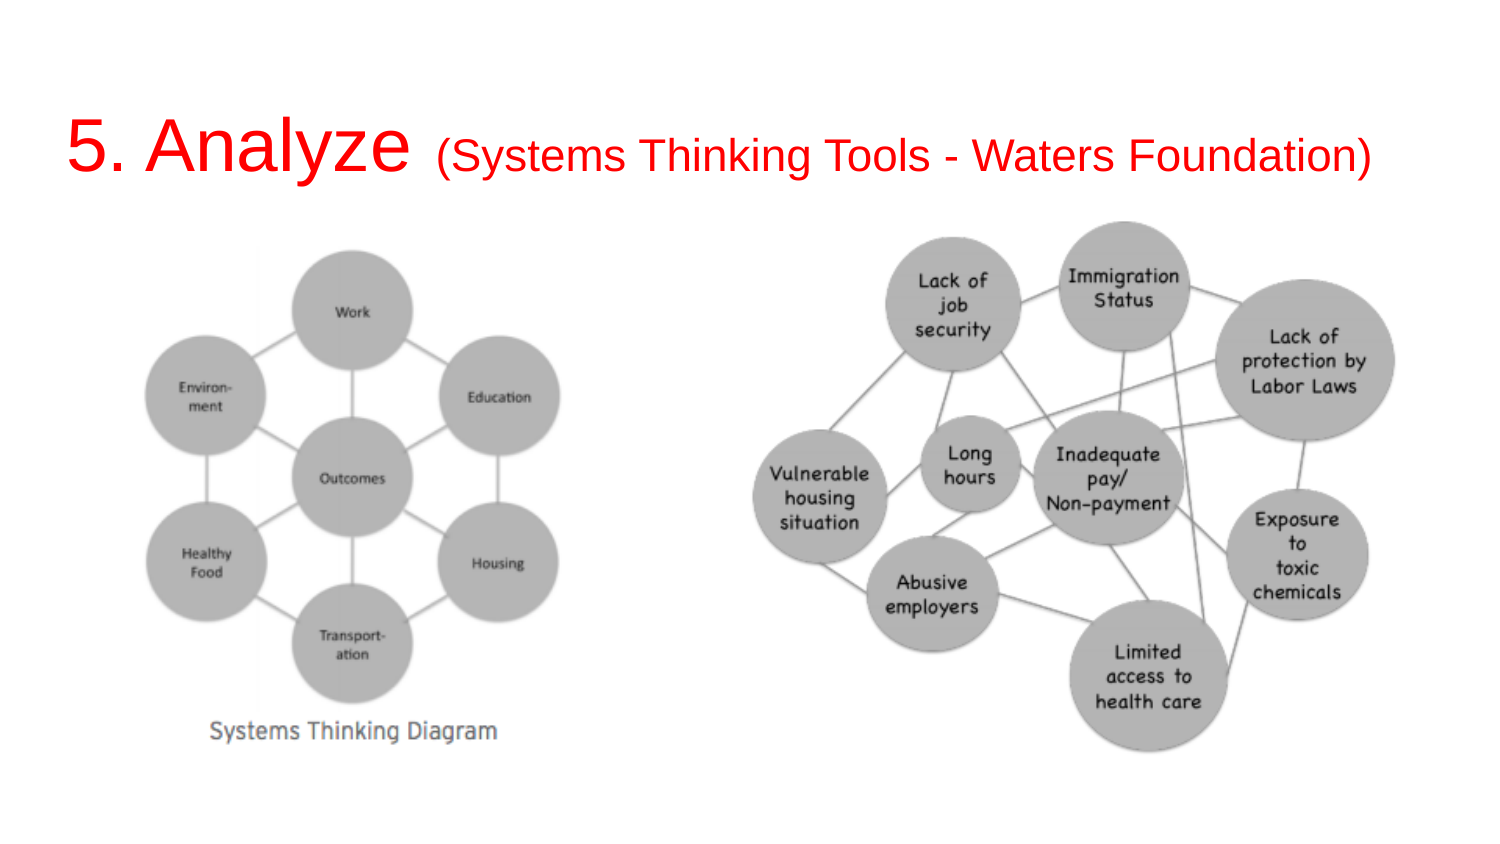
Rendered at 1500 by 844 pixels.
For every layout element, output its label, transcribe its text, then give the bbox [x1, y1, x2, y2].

title 5. Analyze (Systems Thinking Tools - Waters Foundation) [51, 72, 1449, 167]
picture [70, 219, 645, 765]
picture [694, 206, 1500, 778]
